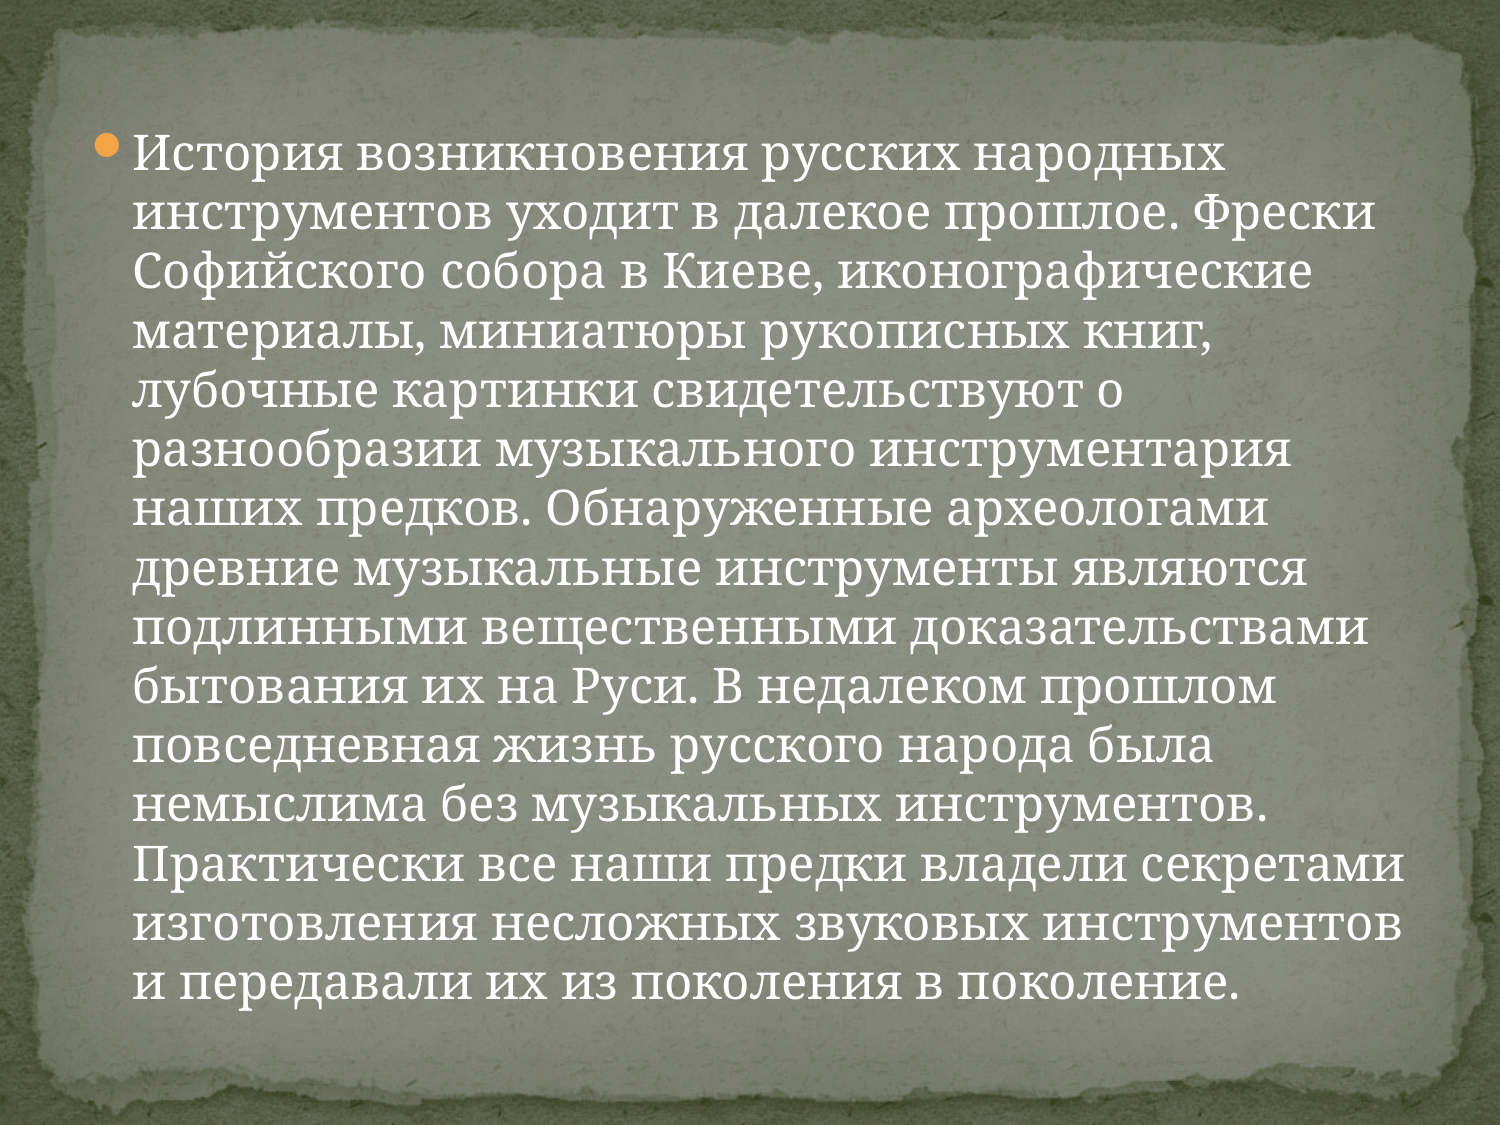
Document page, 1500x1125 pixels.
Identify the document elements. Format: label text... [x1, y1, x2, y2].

list История возникновения русских народных инструментов уходит в далекое прошлое. Фрески Софийского собора в Киеве, иконографические материалы, миниатюры рукописных книг, лубочные картинки свидетельствуют о разнообразии музыкального инструментария наших предков. Обнаруженные археологами древние музыкальные инструменты являются подлинными вещественными доказательствами бытования их на Руси. В недалеком прошлом повседневная жизнь русского народа была немыслима без музыкальных инструментов. Практически все наши предки владели секретами изготовления несложных звуковых инструментов и передавали их из поколения в поколение. [76, 113, 1427, 1055]
